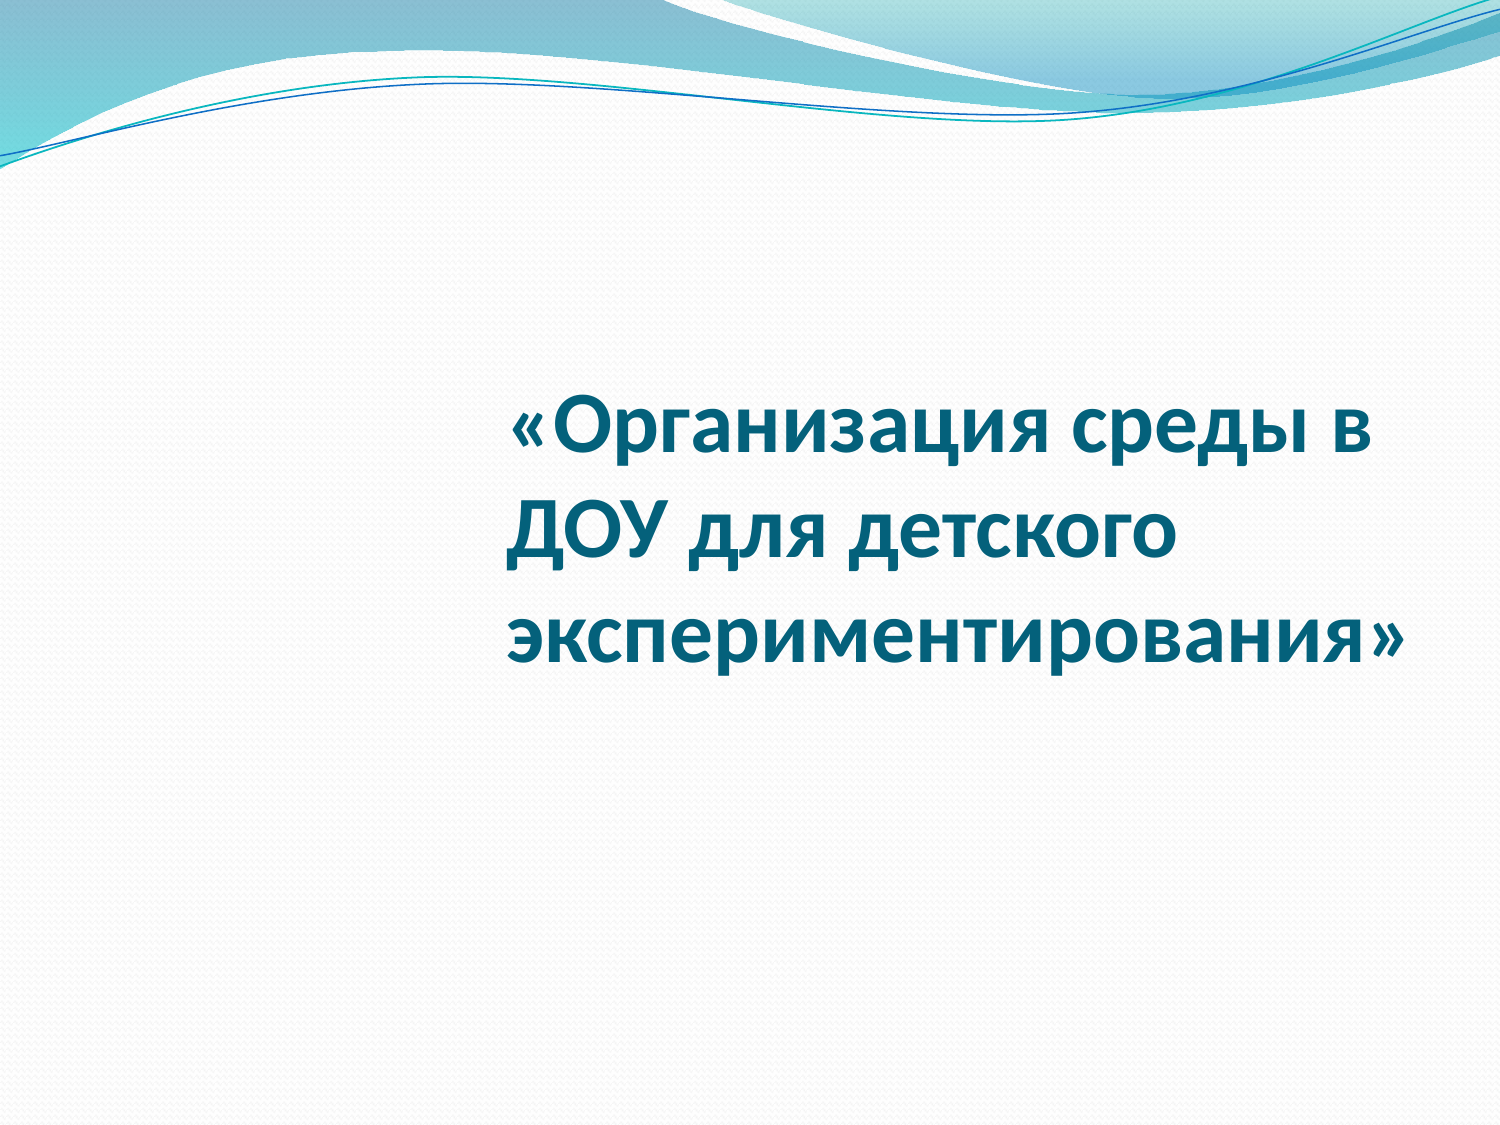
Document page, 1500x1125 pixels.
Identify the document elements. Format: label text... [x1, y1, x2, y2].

title «Организация среды в ДОУ для детского экспериментирования» [506, 349, 1500, 786]
